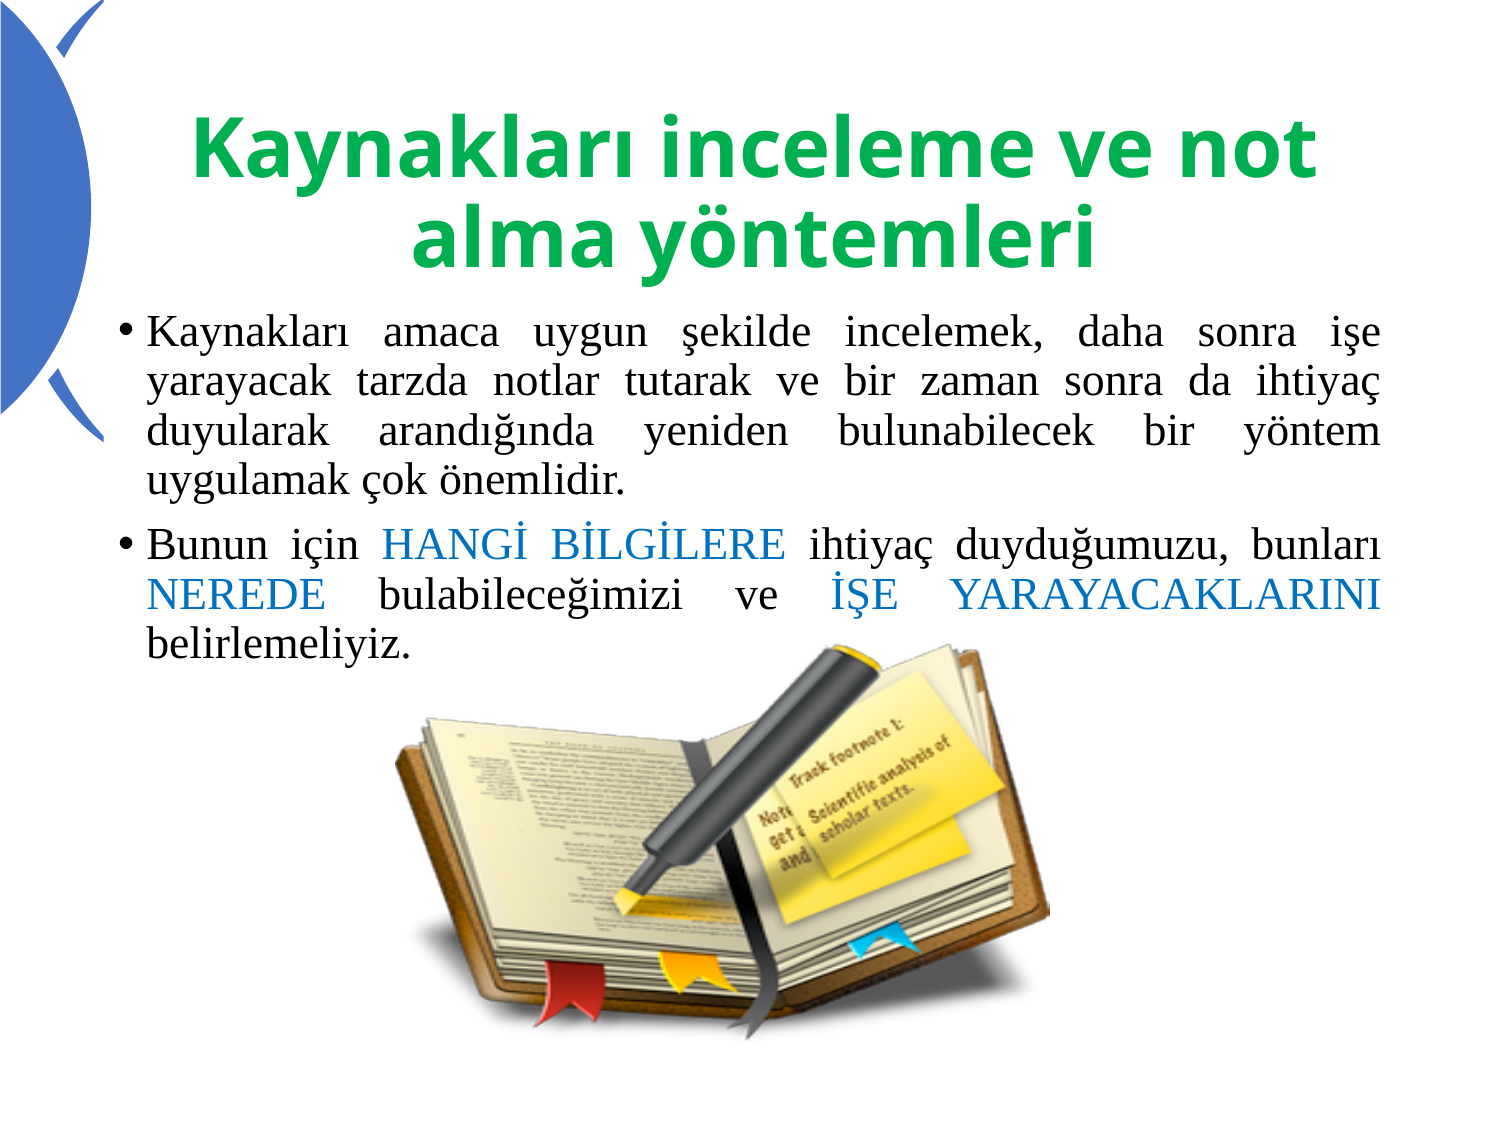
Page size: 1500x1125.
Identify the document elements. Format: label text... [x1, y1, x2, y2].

title Kaynakları inceleme ve not alma yöntemleri [100, 101, 1410, 290]
list Kaynakları amaca uygun şekilde incelemek, daha sonra işe yarayacak tarzda notlar tutarak ve bir zaman sonra da ihtiyaç duyularak arandığında yeniden bulunabilecek bir yöntem uygulamak çok önemlidir. Bunun için HANGİ BİLGİLERE ihtiyaç duyduğumuzu, bunları NEREDE bulabileceğimizi ve İŞE YARAYACAKLARINI belirlemeliyiz. [103, 299, 1397, 1014]
picture [395, 609, 1050, 1079]
